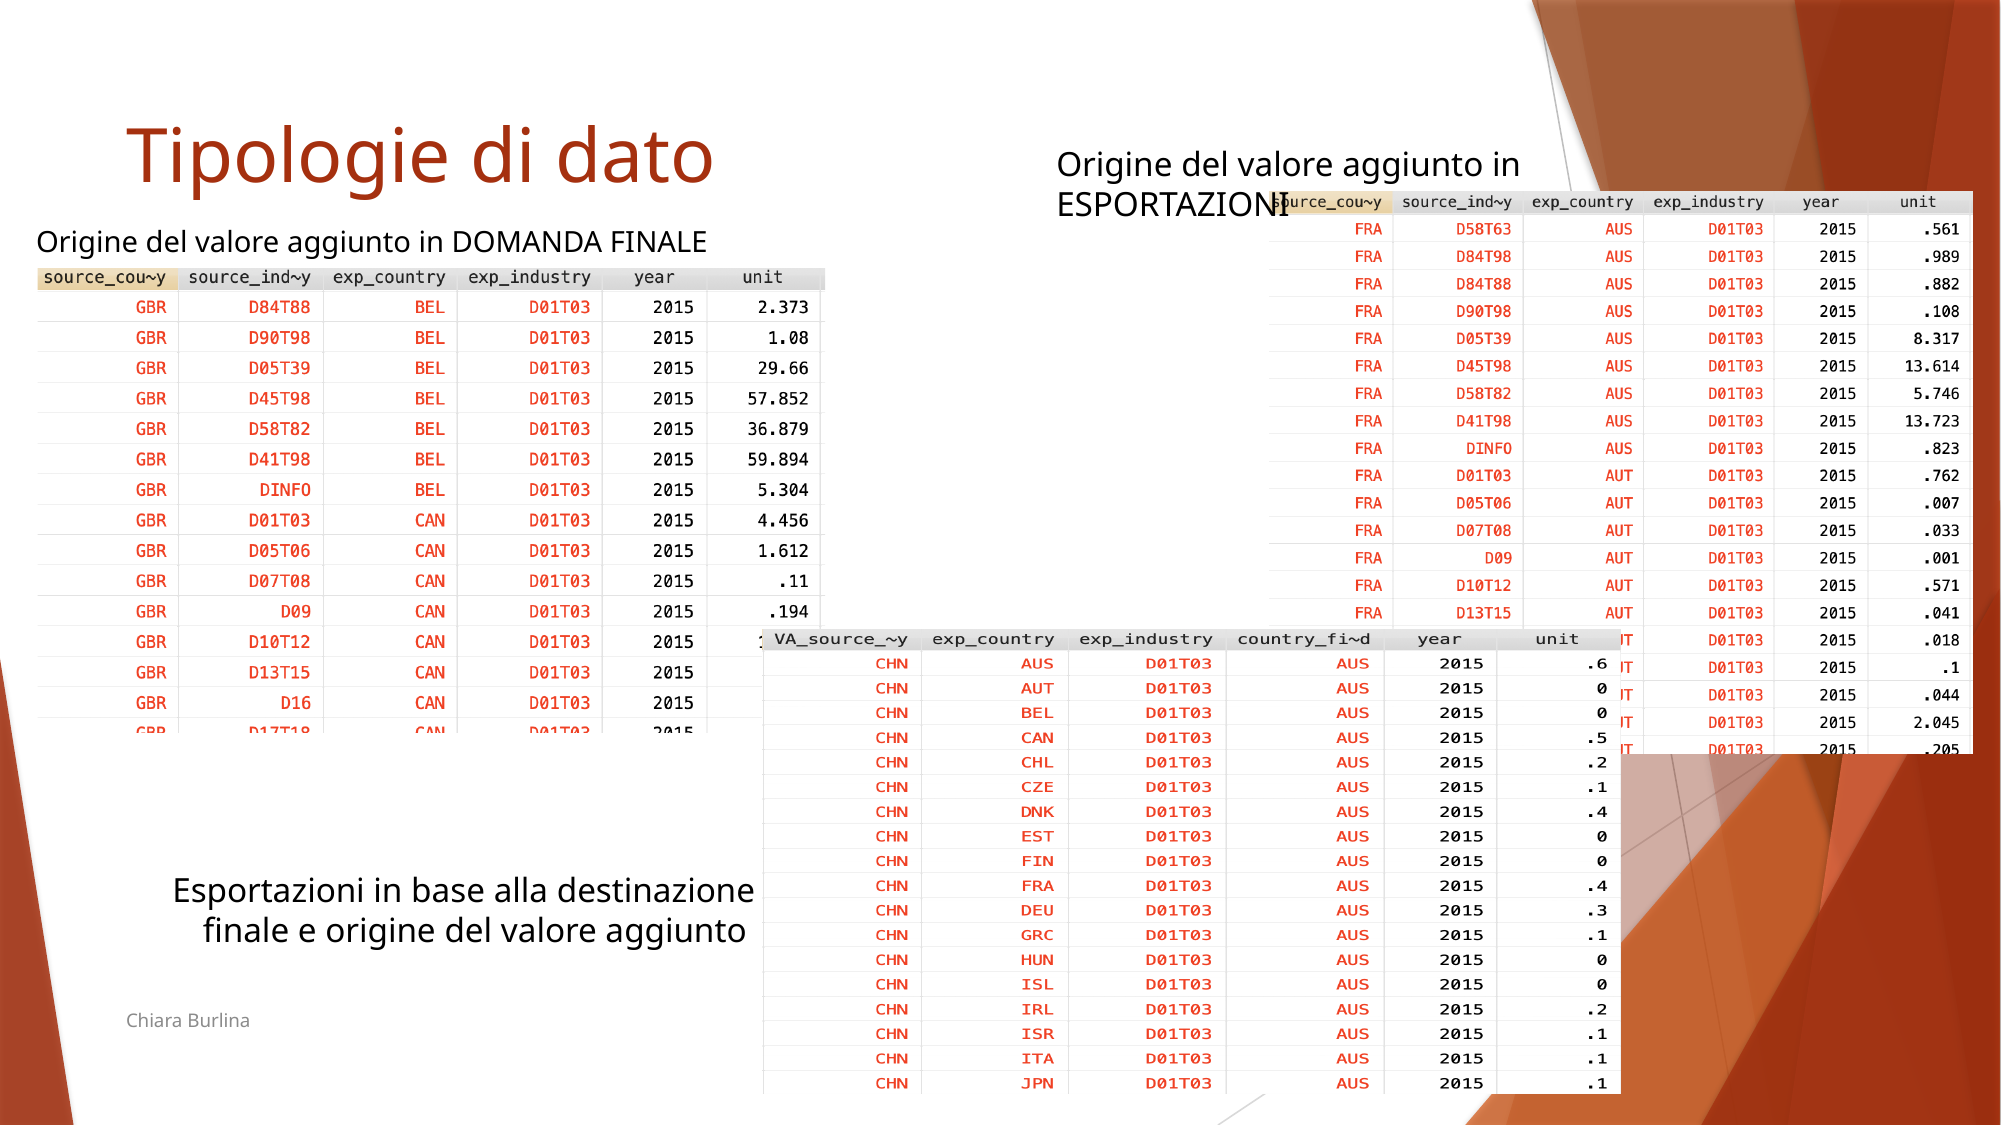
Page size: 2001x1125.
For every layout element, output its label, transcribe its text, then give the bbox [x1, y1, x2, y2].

text_box Origine del valore aggiunto in ESPORTAZIONI [1041, 135, 1746, 231]
title Tipologie di dato [111, 99, 1522, 317]
picture [36, 190, 1974, 1095]
footer Chiara Burlina [111, 991, 756, 1051]
text_box Origine del valore aggiunto in DOMANDA FINALE [21, 215, 726, 266]
text_box Esportazioni in base alla destinazione finale e origine del valore aggiunto [112, 861, 756, 956]
